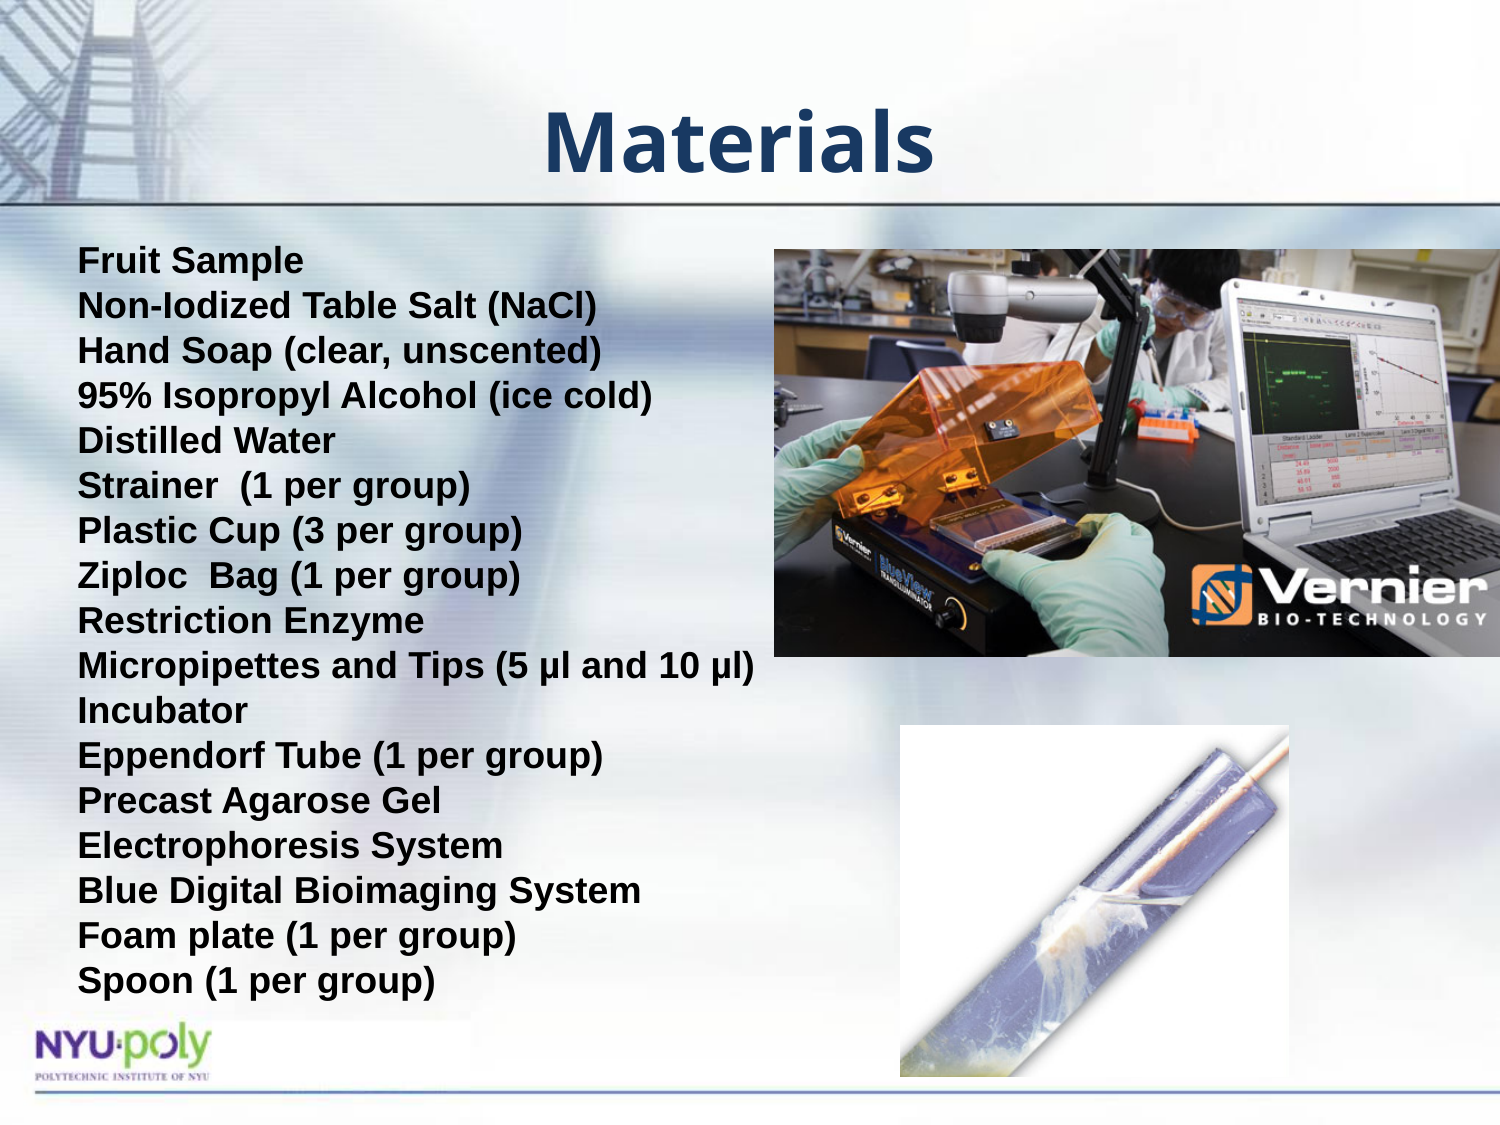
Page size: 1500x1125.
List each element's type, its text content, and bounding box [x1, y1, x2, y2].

title Materials [74, 44, 1426, 233]
text_box Fruit Sample Non-Iodized Table Salt (NaCl) Hand Soap (clear, unscented) 95% Isopropyl Alcohol (ice cold) Distilled Water Strainer (1 per group) Plastic Cup (3 per group) Ziploc Bag (1 per group) Restriction Enzyme Micropipettes and Tips (5 µl and 10 µl) Incubator Eppendorf Tube (1 per group) Precast Agarose Gel Electrophoresis System Blue Digital Bioimaging System Foam plate (1 per group) Spoon (1 per group) [62, 228, 775, 1009]
picture [0, 0, 1500, 1125]
